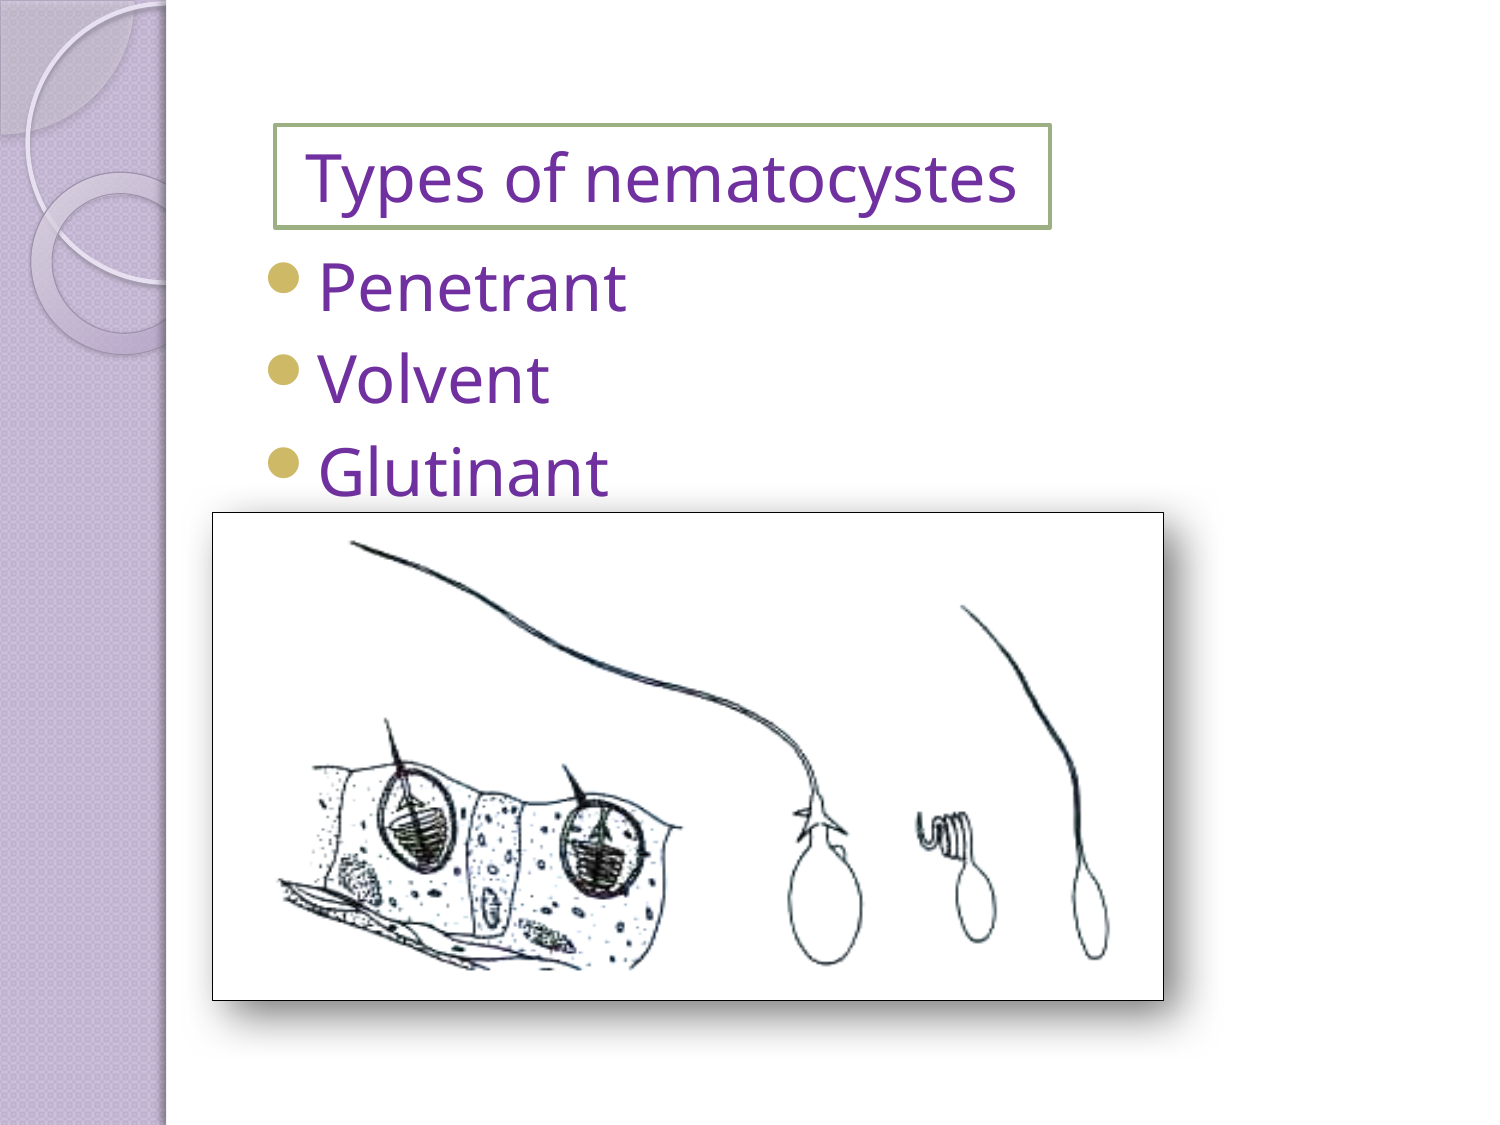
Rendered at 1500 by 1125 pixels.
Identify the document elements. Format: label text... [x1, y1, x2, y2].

picture [212, 512, 1163, 1001]
list Penetrant Volvent Glutinant [235, 237, 1466, 1025]
title Types of nematocystes [273, 123, 1052, 230]
